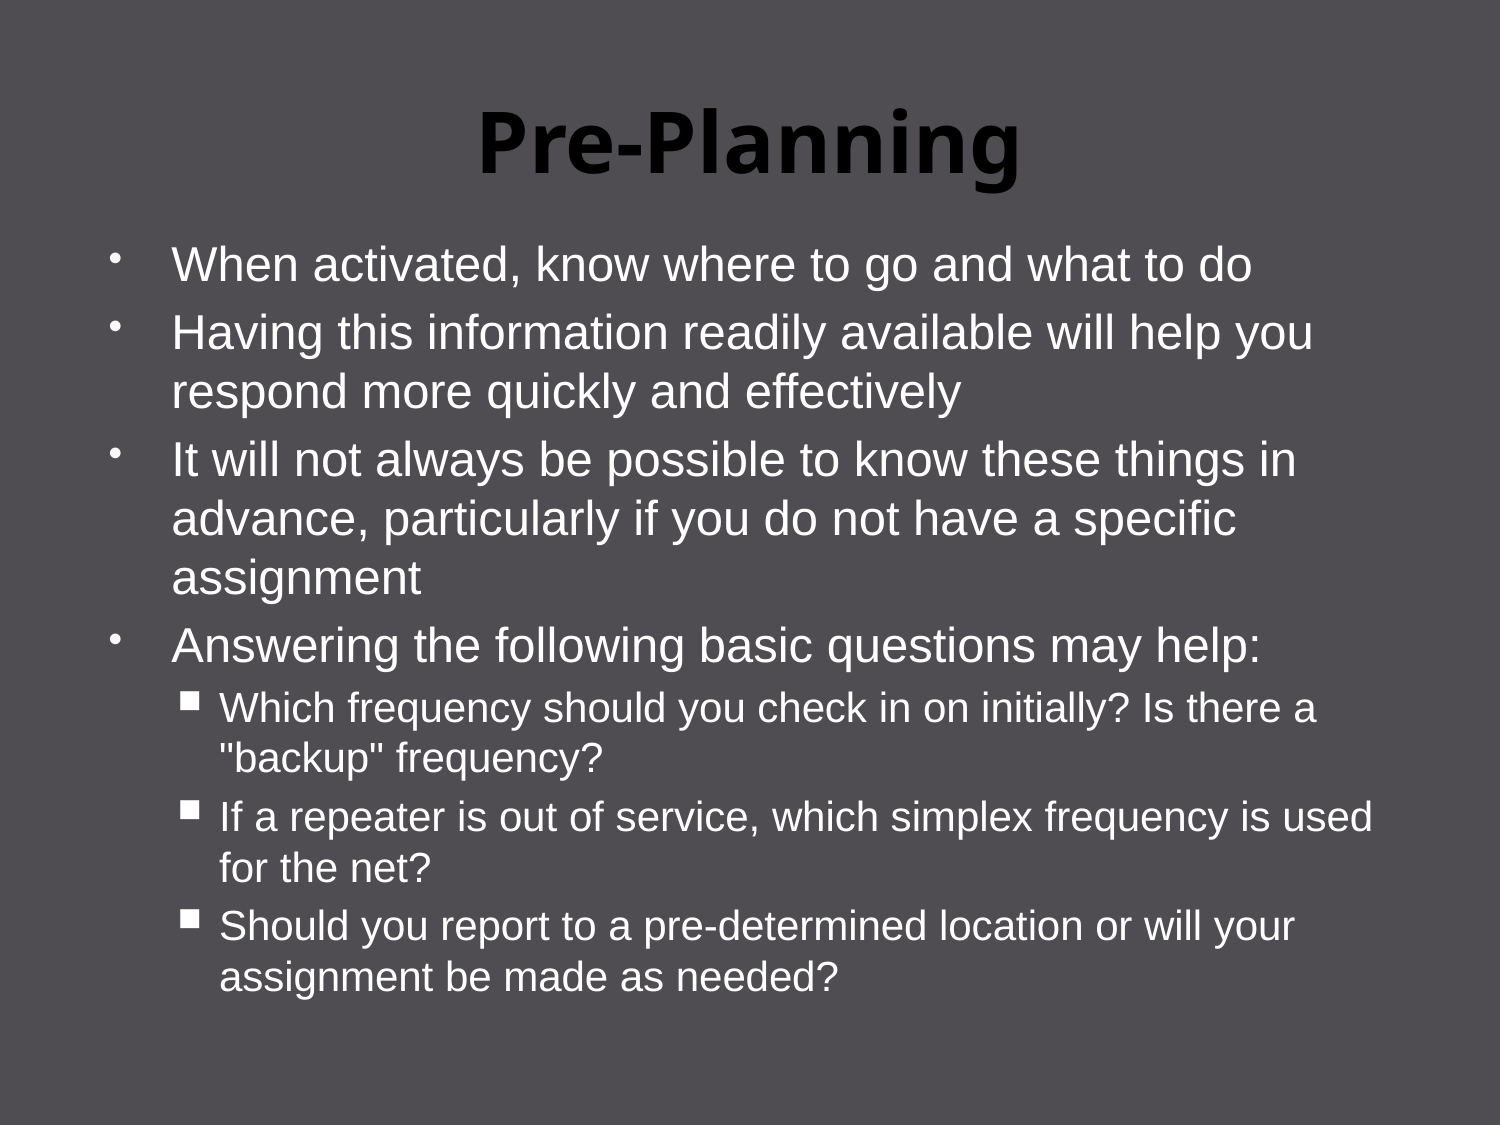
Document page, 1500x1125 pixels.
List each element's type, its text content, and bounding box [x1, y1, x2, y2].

title Pre-Planning [75, 45, 1425, 224]
list When activated, know where to go and what to do Having this information readily available will help you respond more quickly and effectively It will not always be possible to know these things in advance, particularly if you do not have a specific assignment Answering the following basic questions may help: Which frequency should you check in on initially? Is there a "backup" frequency? If a repeater is out of service, which simplex frequency is used for the net? Should you report to a pre-determined location or will your assignment be made as needed? [75, 224, 1425, 1013]
